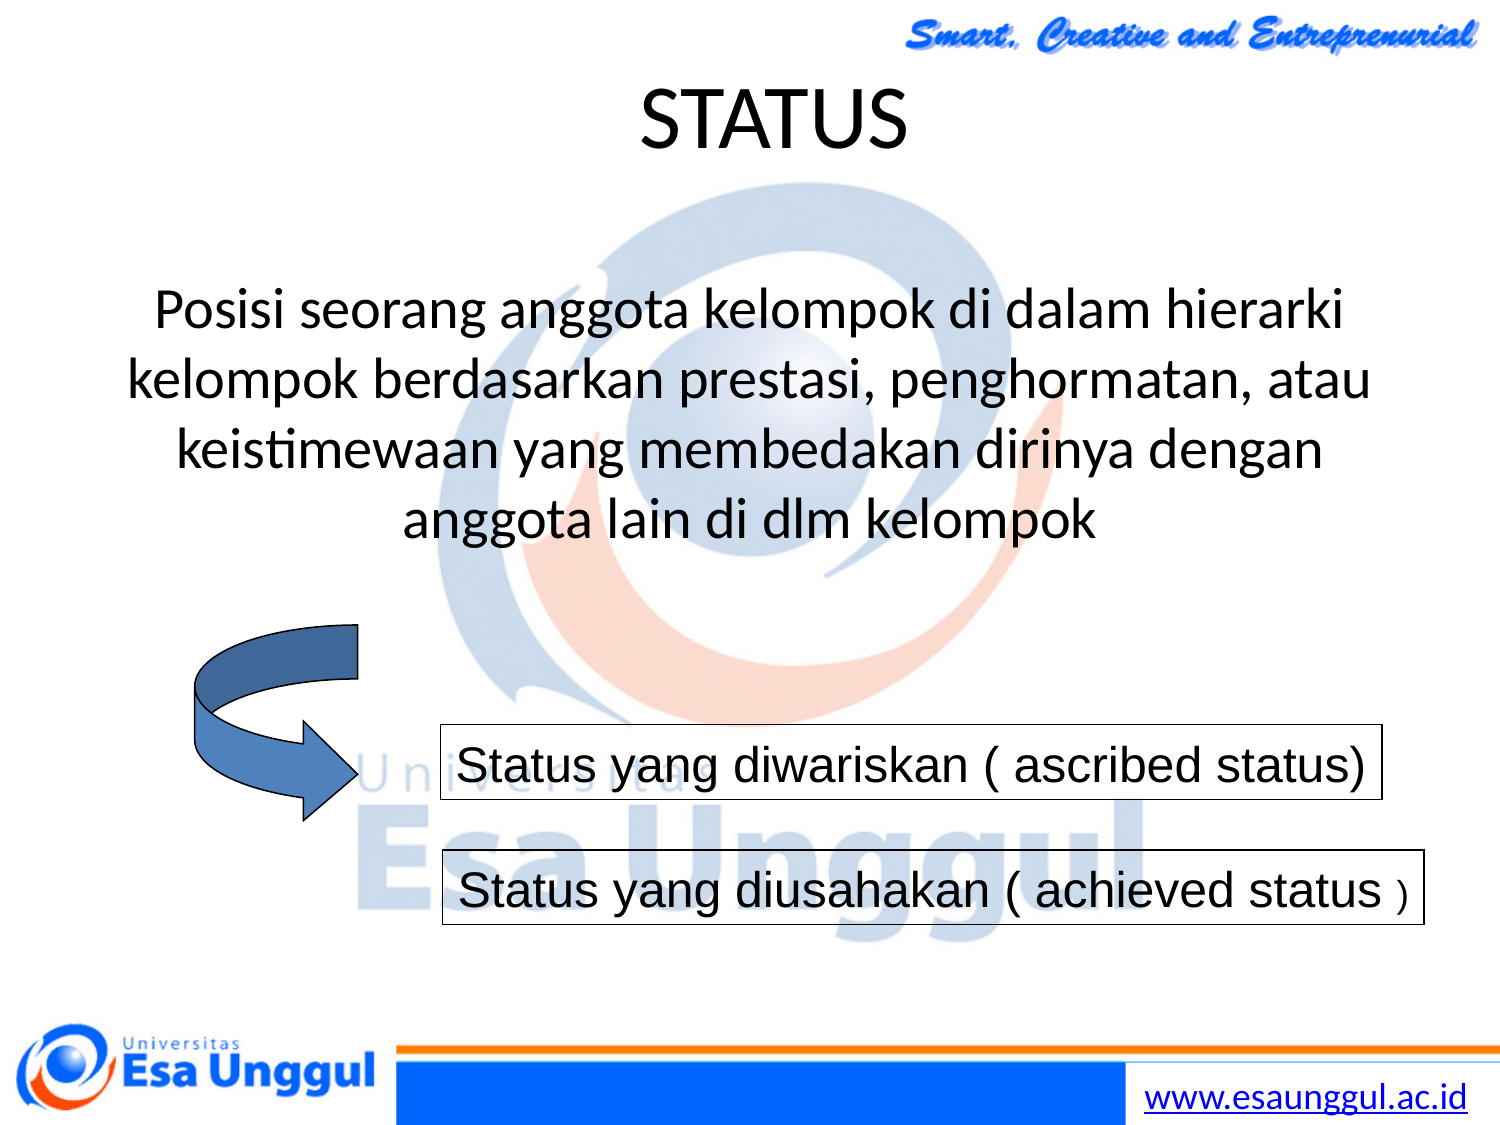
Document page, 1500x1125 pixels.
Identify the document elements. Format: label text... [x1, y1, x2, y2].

text_box Status yang diwariskan ( ascribed status) [440, 724, 1382, 800]
title STATUS [99, 50, 1450, 238]
list Posisi seorang anggota kelompok di dalam hierarki kelompok berdasarkan prestasi, penghormatan, atau keistimewaan yang membedakan dirinya dengan anggota lain di dlm kelompok [75, 262, 1425, 675]
text_box [194, 624, 358, 821]
picture [0, 0, 1500, 1125]
text_box Status yang diusahakan ( achieved status ) [442, 849, 1425, 925]
